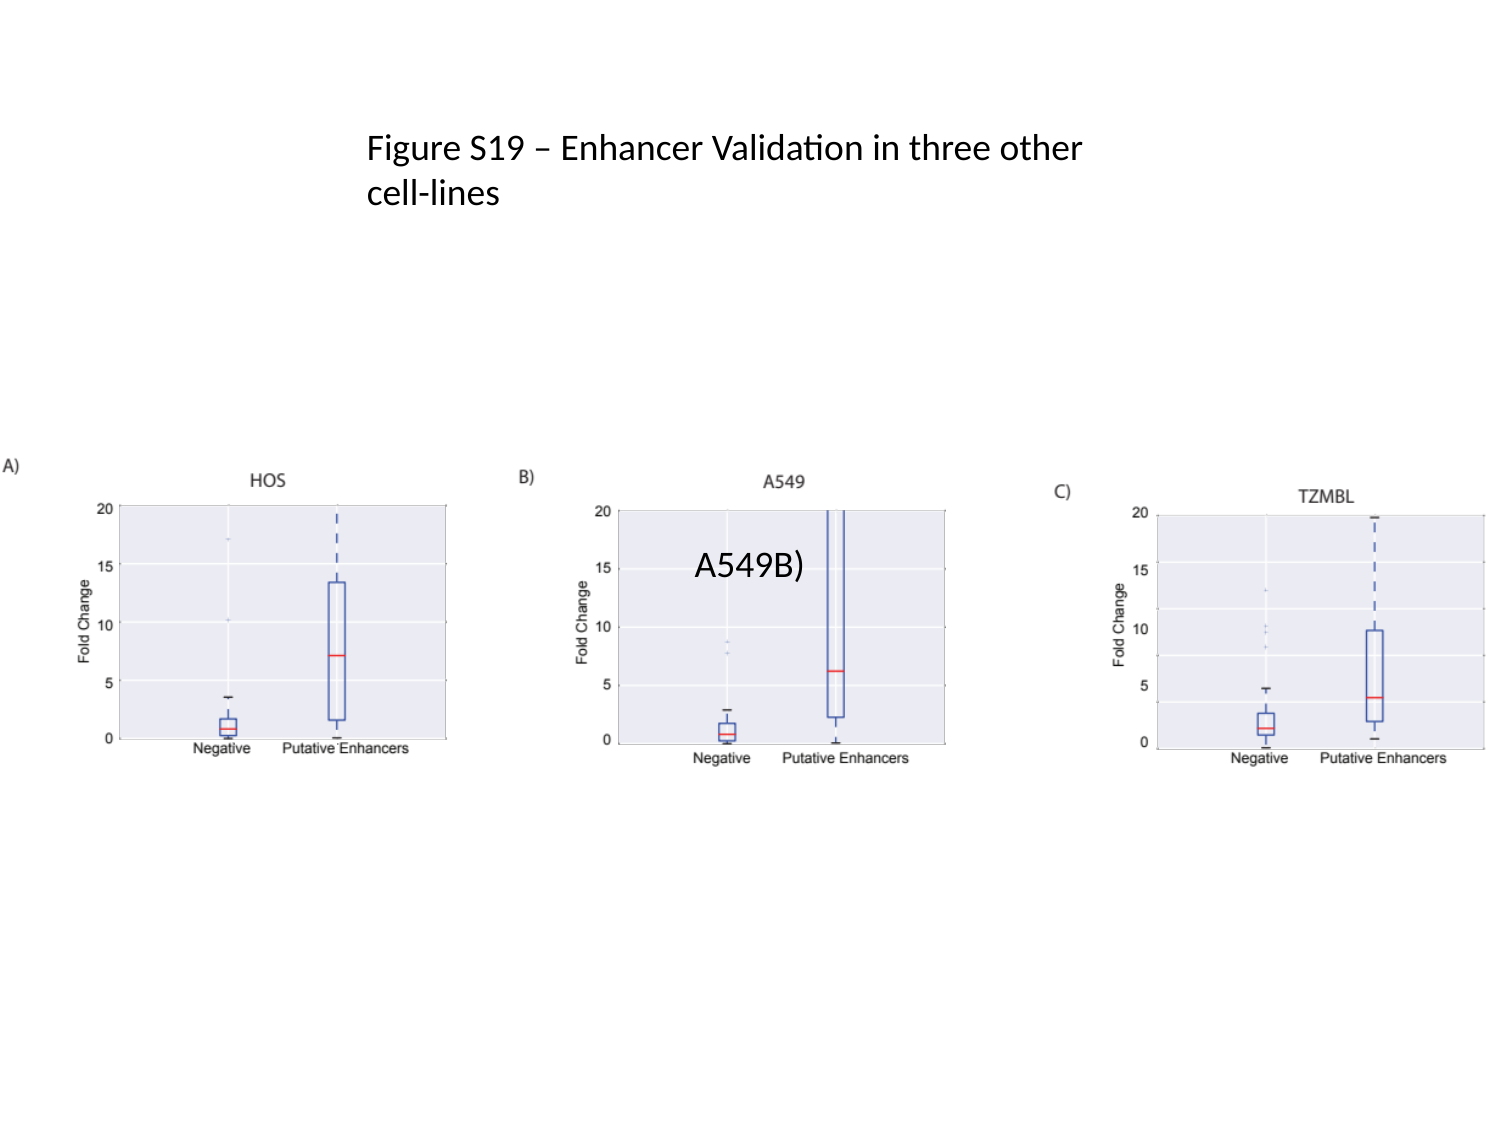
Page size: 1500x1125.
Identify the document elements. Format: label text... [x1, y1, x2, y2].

text_box Figure S19 – Enhancer Validation in three other cell-lines [352, 115, 1102, 221]
picture [0, 417, 1500, 808]
